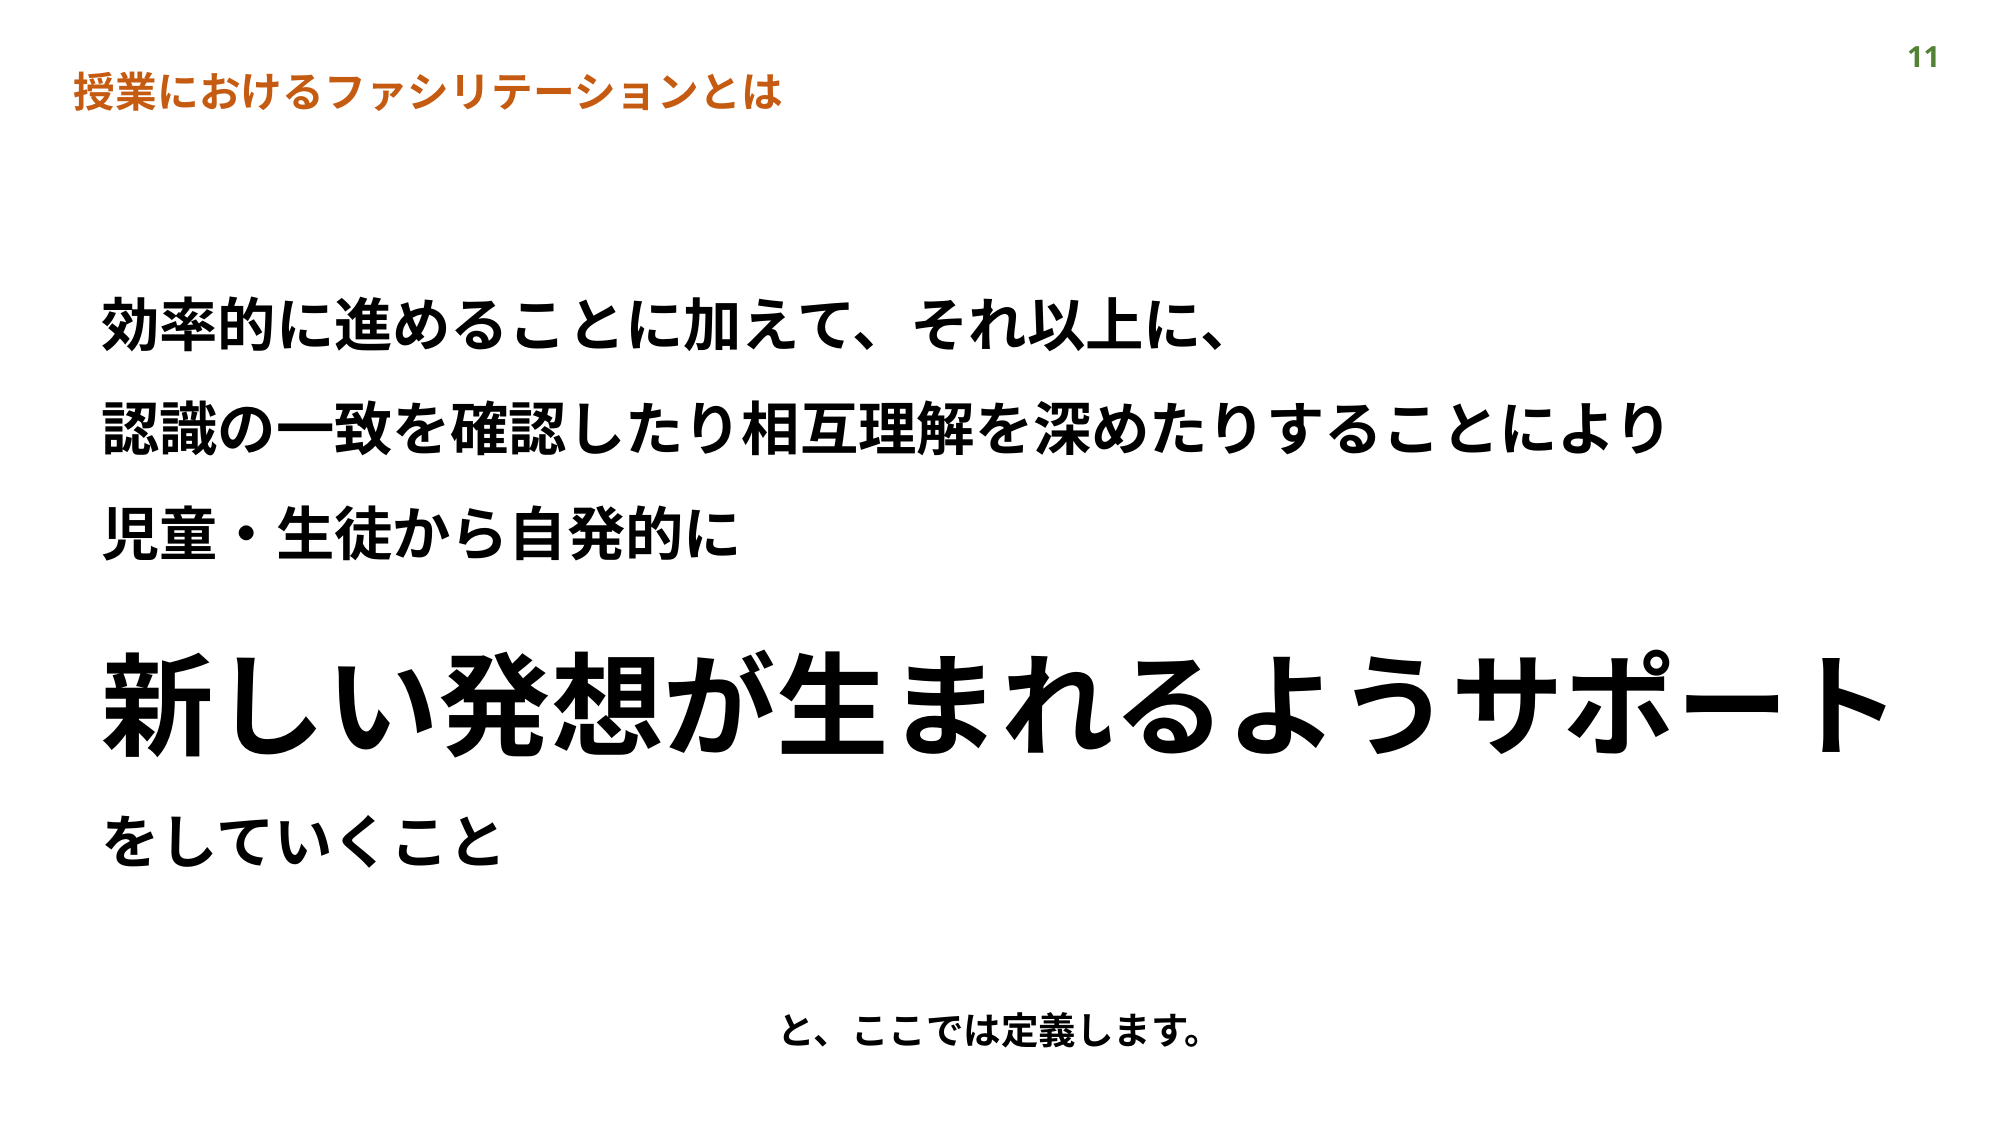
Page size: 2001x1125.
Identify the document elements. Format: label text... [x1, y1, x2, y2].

text_box 効率的に進めることに加えて、それ以上に、 認識の一致を確認したり相互理解を深めたりすることにより 児童・生徒から自発的に 新しい発想が生まれるようサポート をしていくこと [86, 245, 1917, 883]
text_box と、ここでは定義します。 [762, 999, 1238, 1060]
slide_number 11 [1505, 28, 1956, 89]
text_box 授業におけるファシリテーションとは [59, 58, 799, 124]
